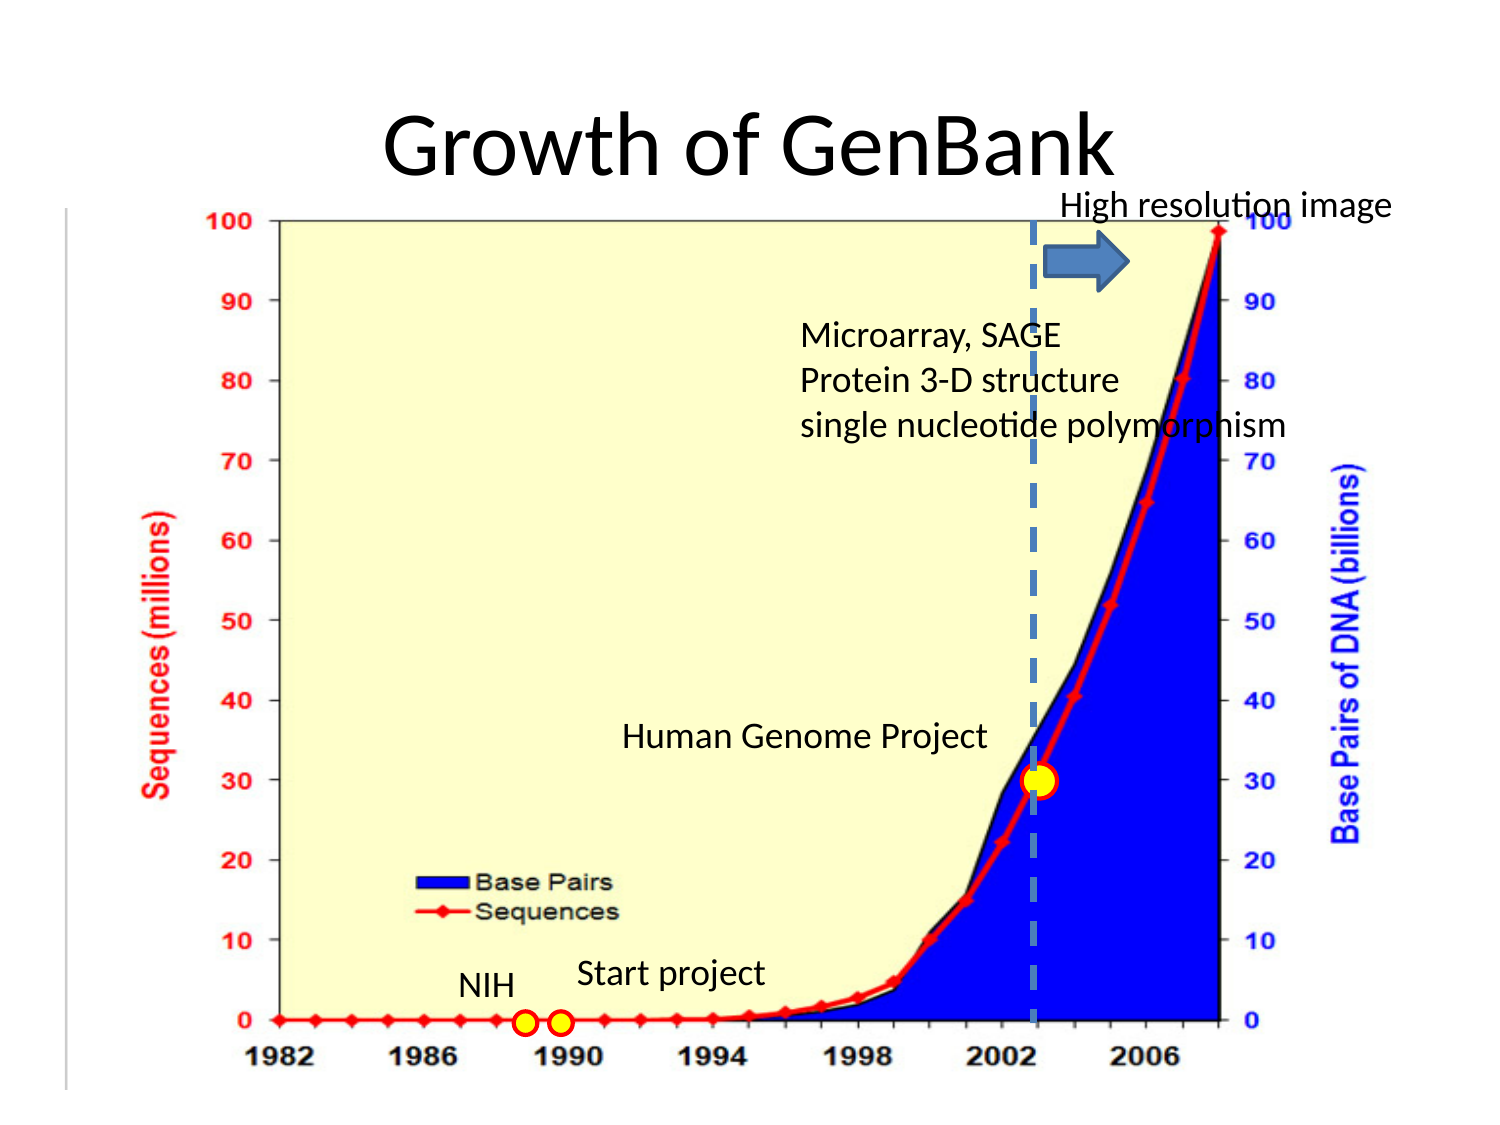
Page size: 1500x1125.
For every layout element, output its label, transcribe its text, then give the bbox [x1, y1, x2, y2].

title Growth of GenBank [75, 45, 1425, 233]
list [64, 207, 1389, 1090]
text_box High resolution image [1045, 172, 1418, 233]
